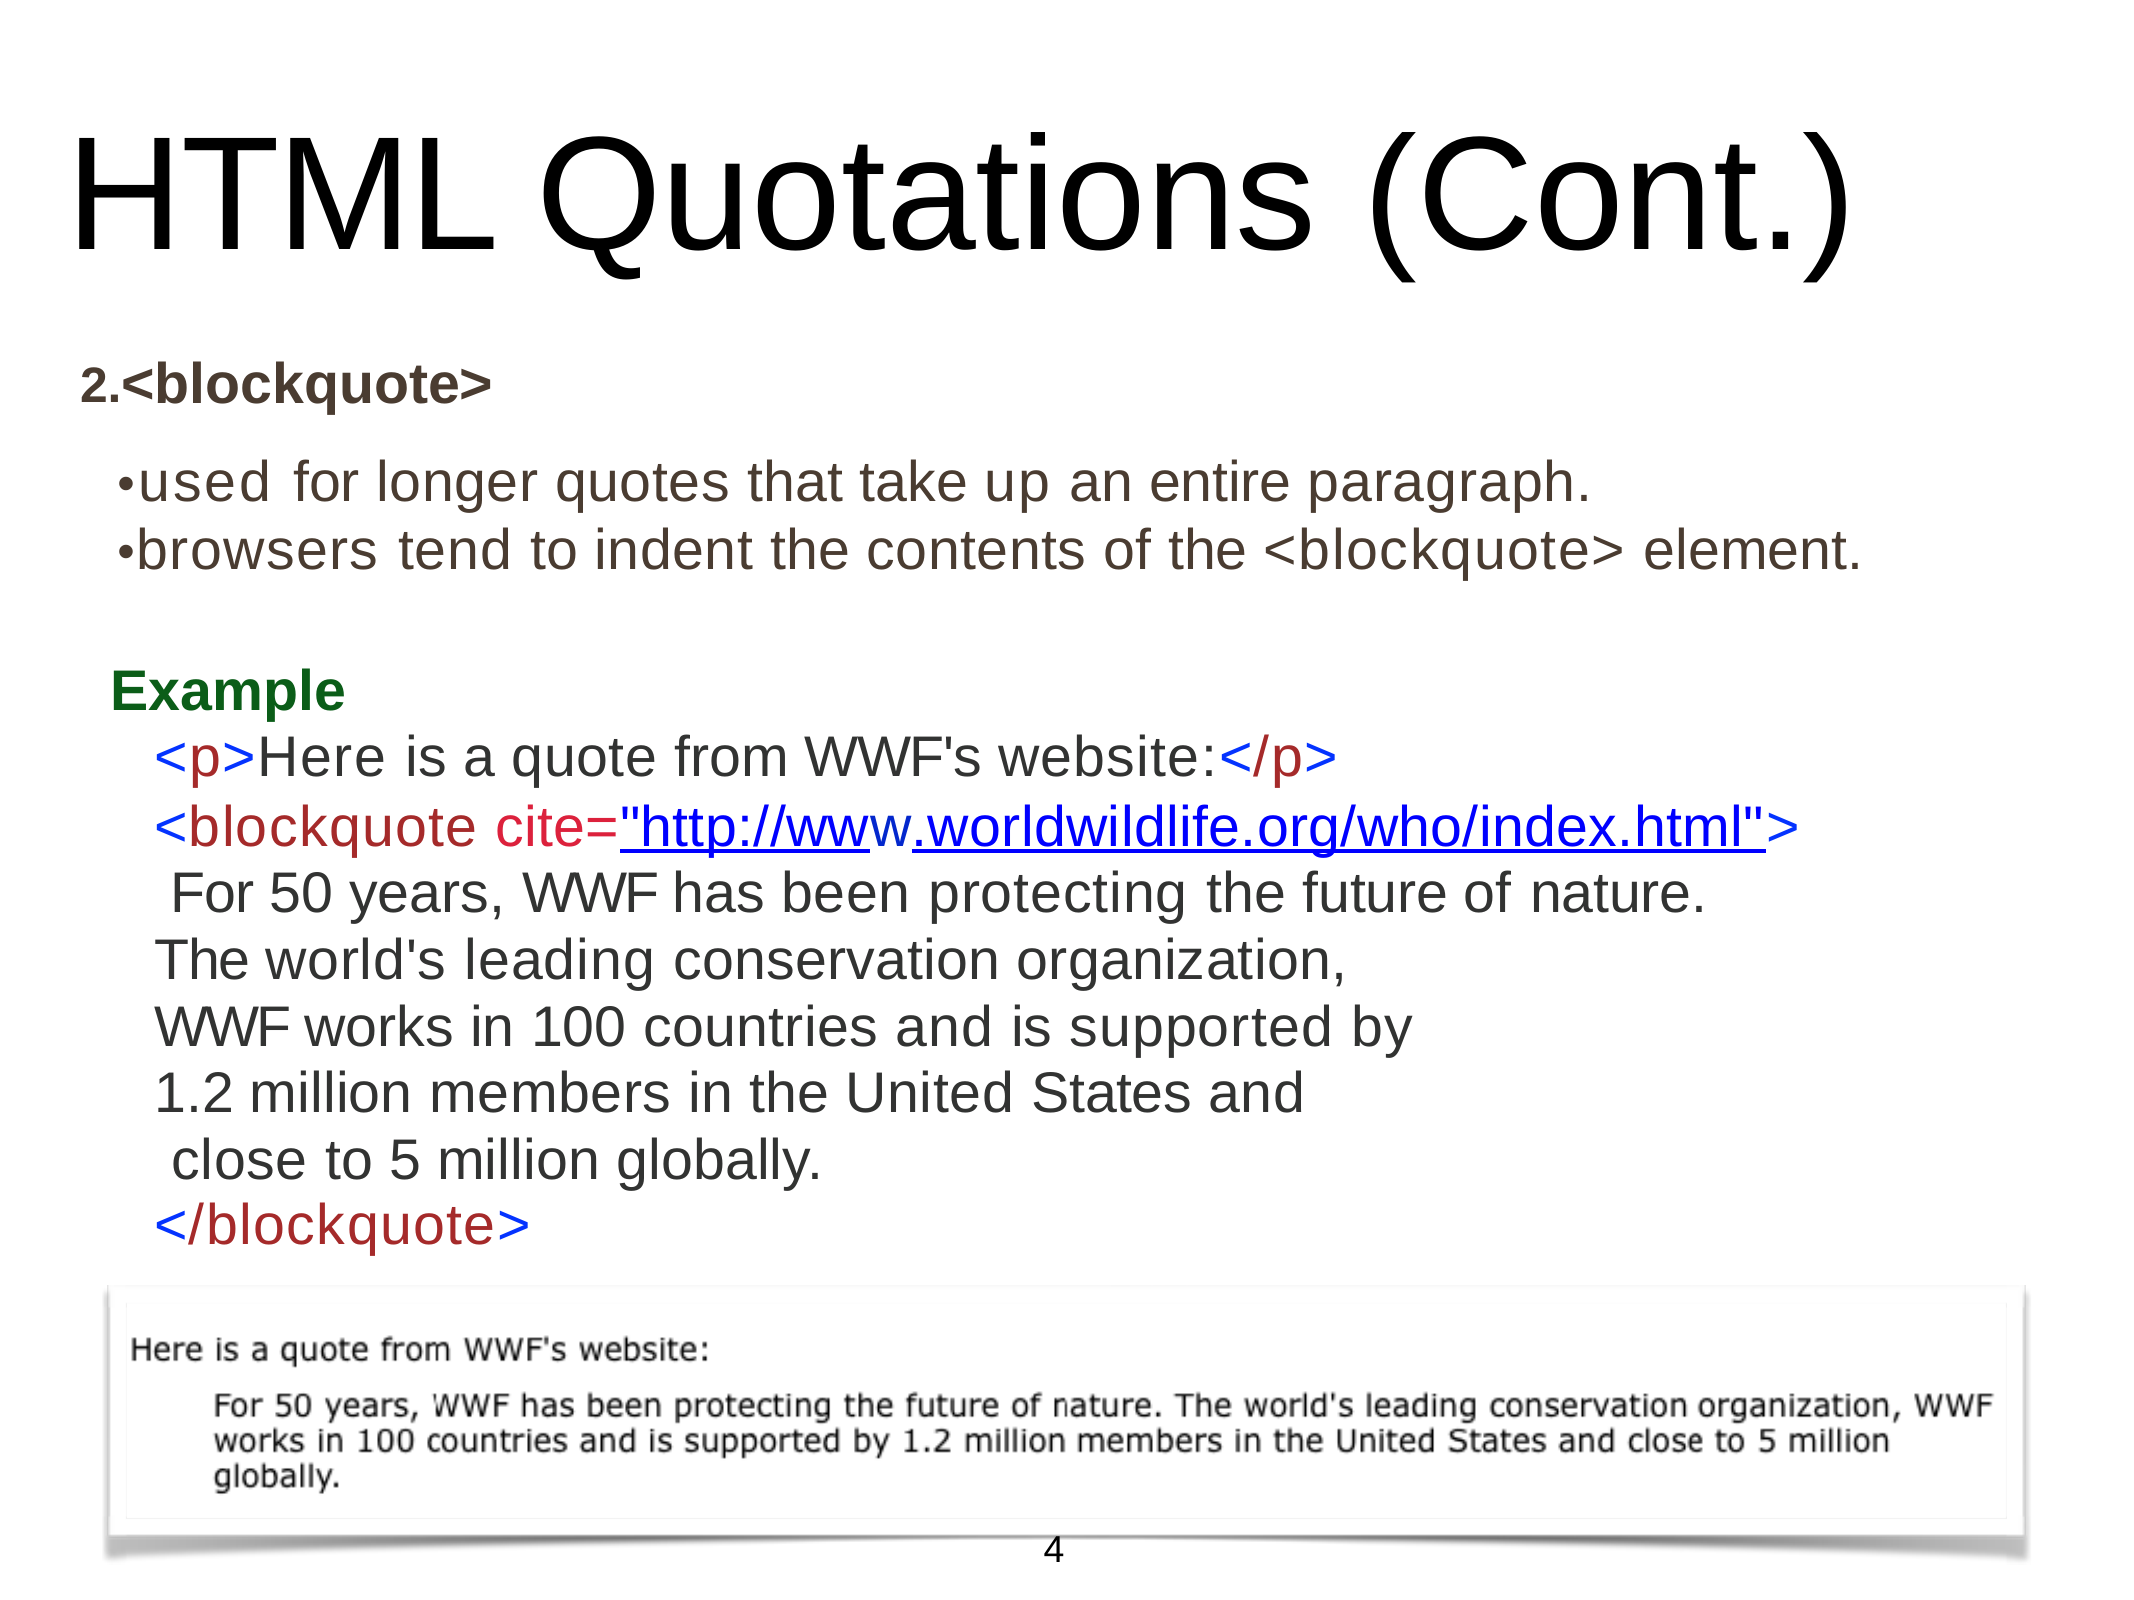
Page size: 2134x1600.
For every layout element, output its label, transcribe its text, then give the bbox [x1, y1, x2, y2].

slide_number 4 [1039, 1531, 1090, 1600]
title HTML Quotations (Cont.) 2.<blockquote> [64, 88, 2069, 421]
text_box [102, 1285, 2032, 1565]
text_box •used for longer quotes that take up an entire paragraph. •browsers tend to indent the contents of the <blockquote> element. Example <p>Here is a quote from WWF's website:</p> <blockquote cite="http://www.worldwildlife.org/who/index.html"> For 50 years, WWF has been protecting the future of nature. The world's leading conservation organization, WWF works in 100 countries and is supported by 1.2 million members in the United States and close to 5 million globally. </blockquote> [108, 451, 1868, 1256]
